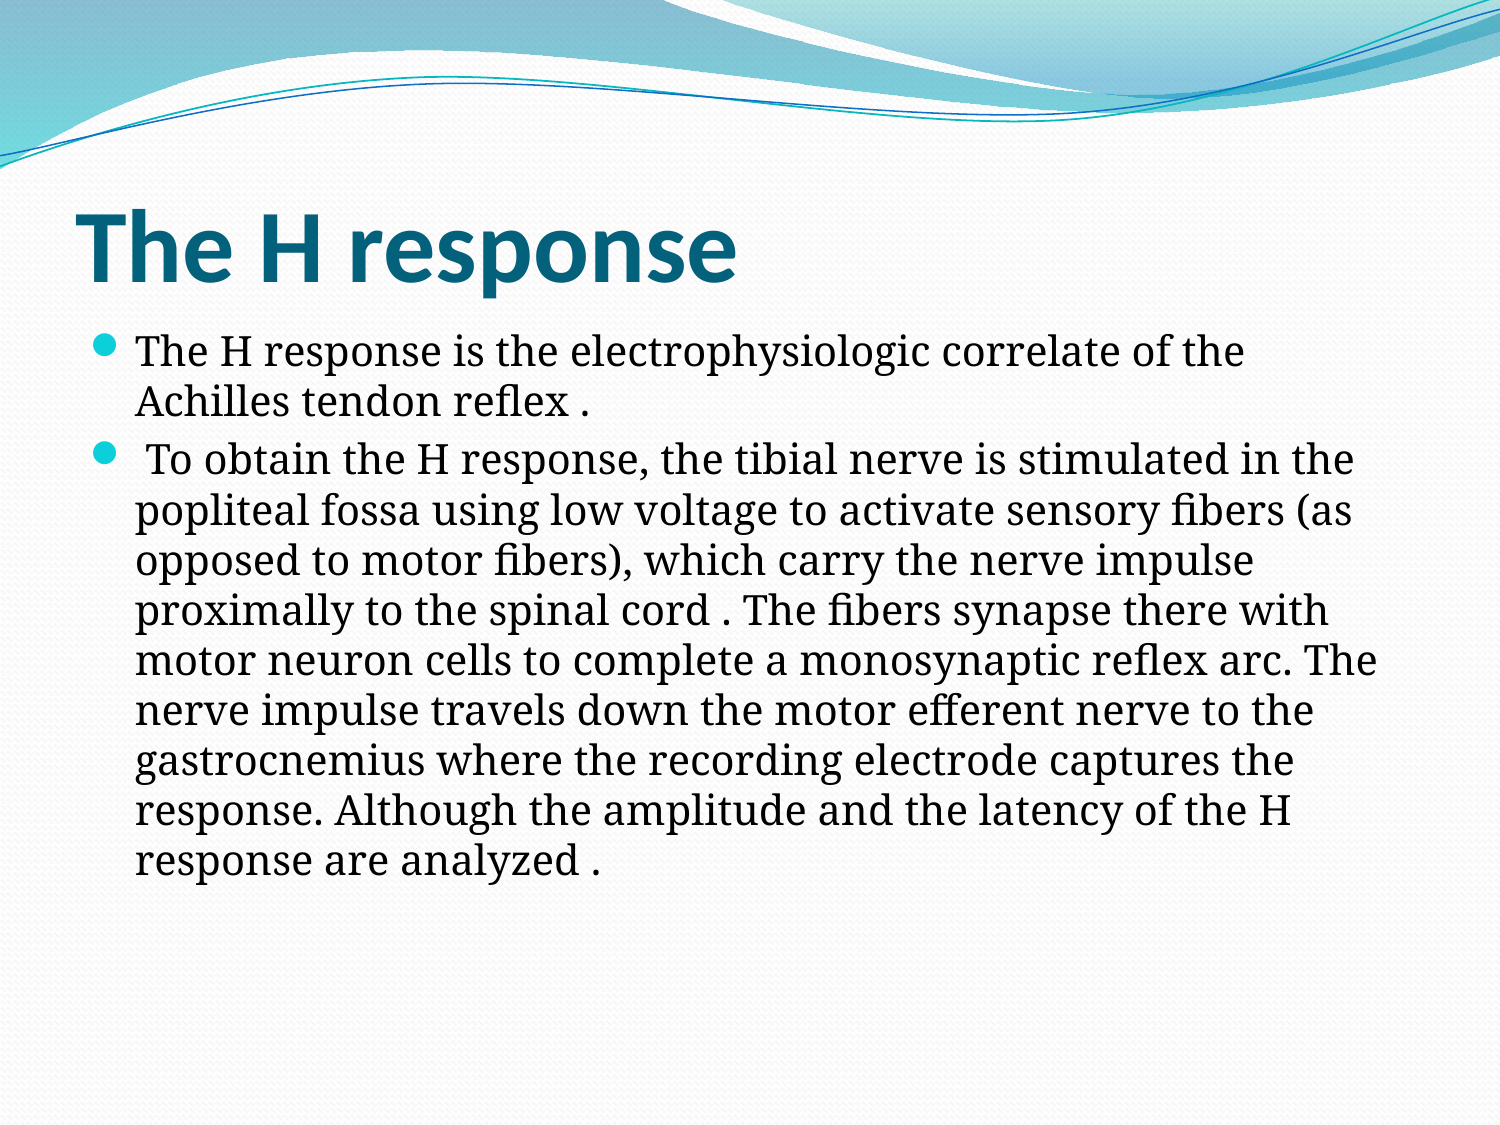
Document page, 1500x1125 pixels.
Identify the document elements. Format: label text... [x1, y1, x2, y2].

list The H response is the electrophysiologic correlate of the Achilles tendon reflex . To obtain the H response, the tibial nerve is stimulated in the popliteal fossa using low voltage to activate sensory fibers (as opposed to motor fibers), which carry the nerve impulse proximally to the spinal cord . The fibers synapse there with motor neuron cells to complete a monosynaptic reflex arc. The nerve impulse travels down the motor efferent nerve to the gastrocnemius where the recording electrode captures the response. Although the amplitude and the latency of the H response are analyzed . [75, 317, 1425, 1038]
title The H response [75, 115, 1425, 303]
